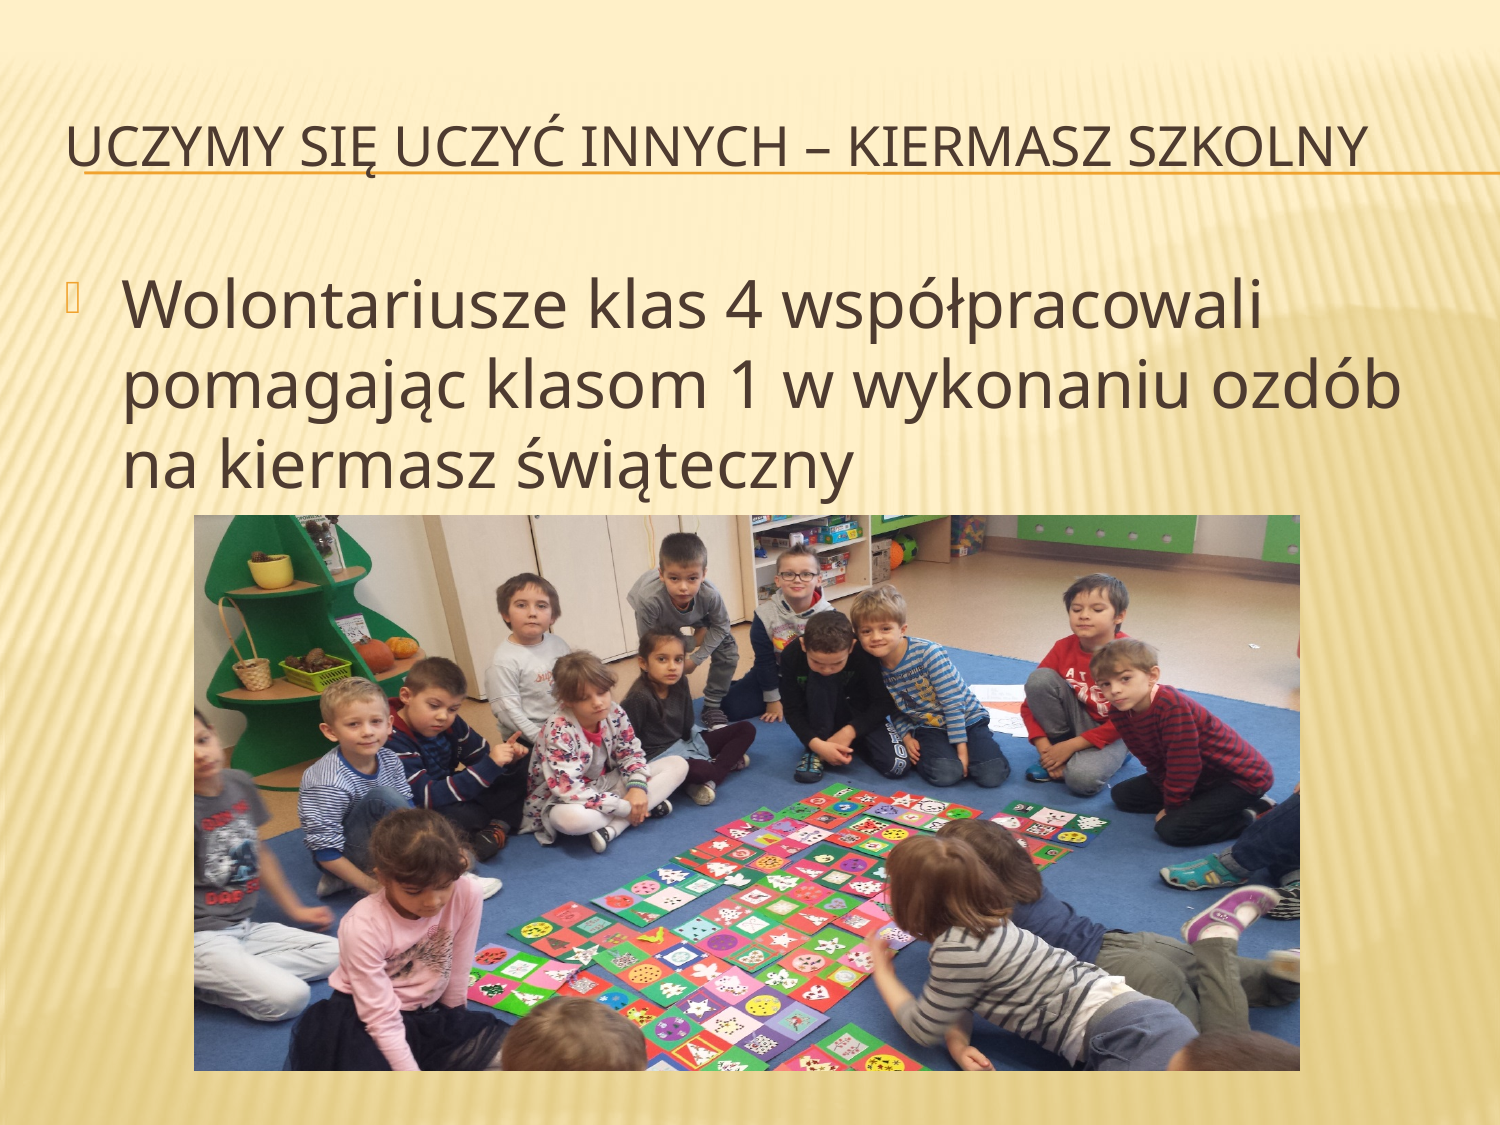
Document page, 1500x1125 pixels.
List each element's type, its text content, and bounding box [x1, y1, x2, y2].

title Uczymy się uczyć innych – kiermasz szkolny [50, 75, 1475, 213]
list Wolontariusze klas 4 współpracowali pomagając klasom 1 w wykonaniu ozdób na kiermasz świąteczny [50, 254, 1475, 1071]
picture [194, 514, 1300, 1071]
